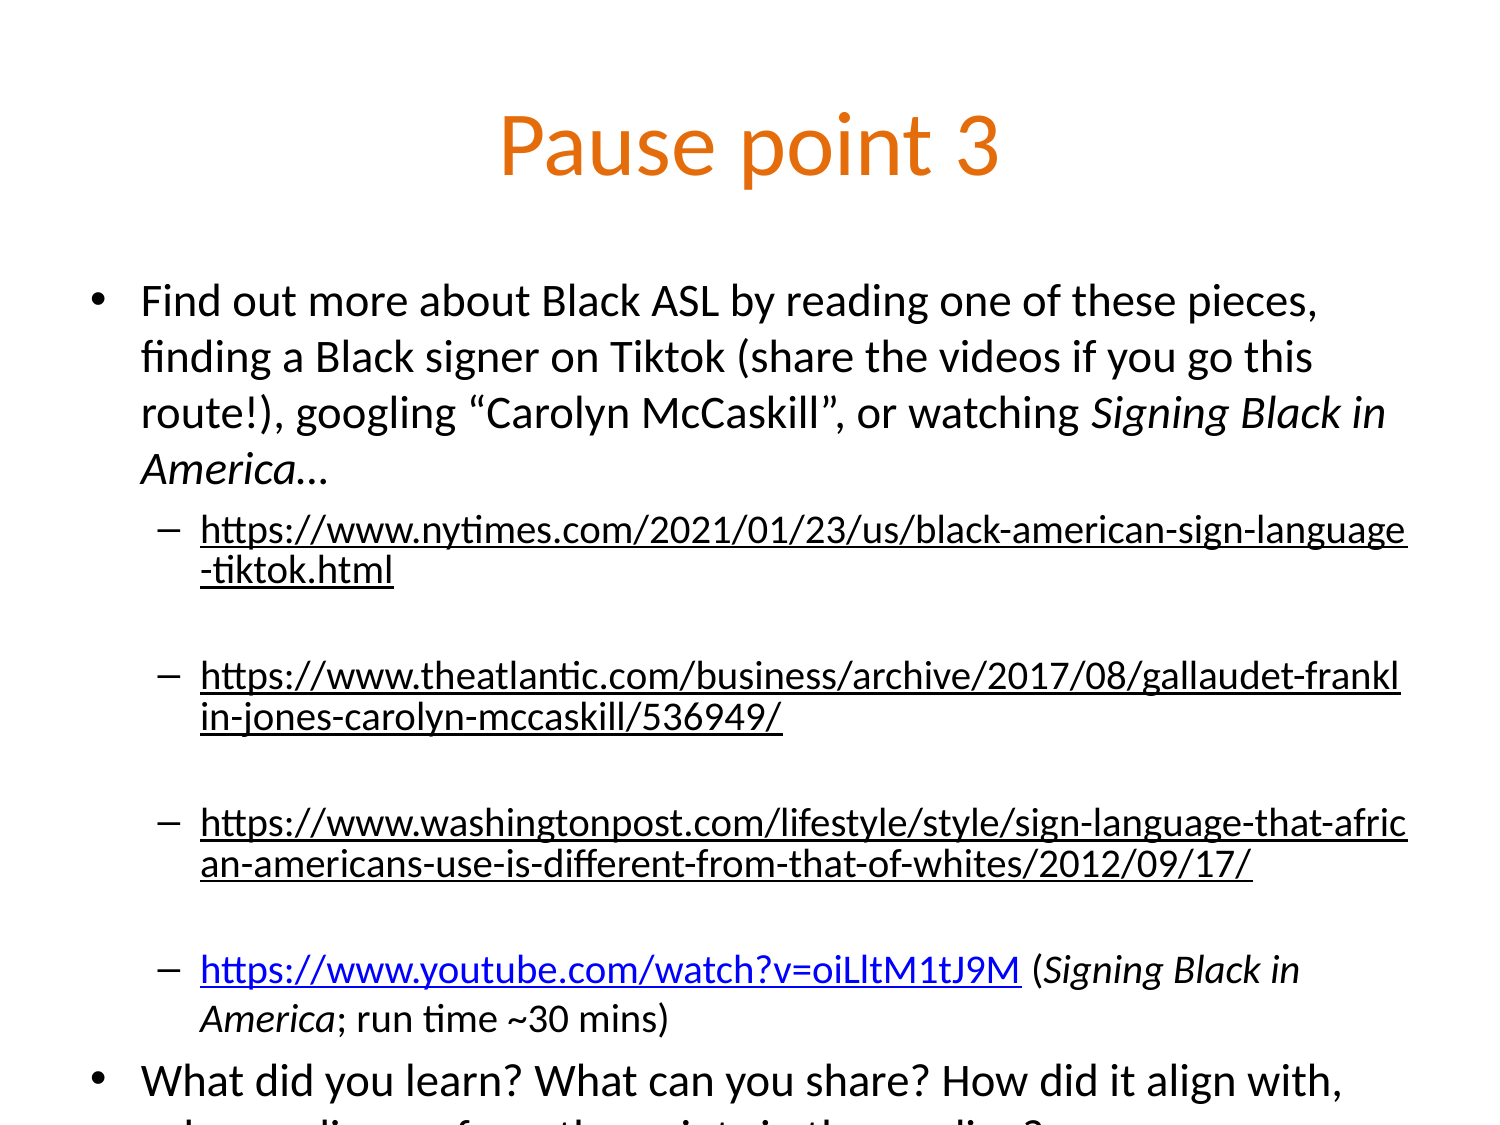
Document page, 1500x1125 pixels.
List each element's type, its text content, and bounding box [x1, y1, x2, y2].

list Find out more about Black ASL by reading one of these pieces, finding a Black signer on Tiktok (share the videos if you go this route!), googling “Carolyn McCaskill”, or watching Signing Black in America… https://www.nytimes.com/2021/01/23/us/black-american-sign-language-tiktok.html https://www.theatlantic.com/business/archive/2017/08/gallaudet-franklin-jones-carolyn-mccaskill/536949/ https://www.washingtonpost.com/lifestyle/style/sign-language-that-african-americans-use-is-different-from-that-of-whites/2012/09/17/ https://www.youtube.com/watch?v=oiLltM1tJ9M (Signing Black in America; run time ~30 mins) What did you learn? What can you share? How did it align with, echo, or diverge from the points in the reading? [75, 262, 1425, 1048]
title Pause point 3 [75, 45, 1425, 233]
